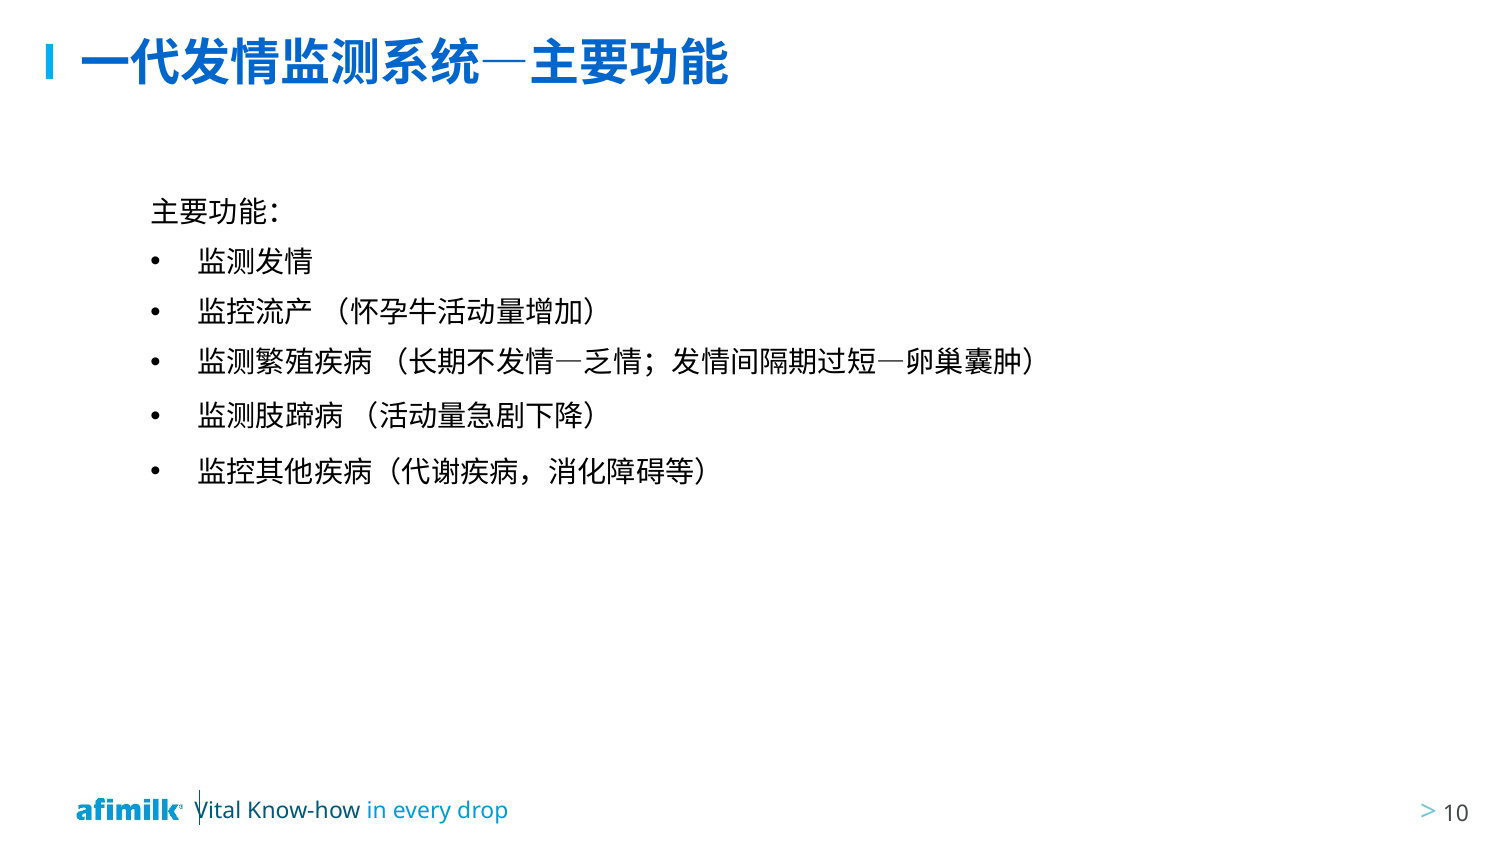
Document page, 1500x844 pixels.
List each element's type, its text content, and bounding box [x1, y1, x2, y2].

text_box 监测肢蹄病 （活动量急剧下降） [135, 390, 1081, 440]
text_box 主要功能： [135, 185, 1081, 235]
text_box 监控其他疾病（代谢疾病，消化障碍等） [135, 445, 1081, 496]
text_box 监控流产 （怀孕牛活动量增加） [135, 285, 1081, 336]
text_box 监测繁殖疾病 （长期不发情—乏情；发情间隔期过短—卵巢囊肿） [135, 336, 1081, 386]
text_box 监测发情 [135, 235, 1081, 285]
title 一代发情监测系统—主要功能 [64, 29, 1359, 193]
picture [76, 798, 183, 822]
